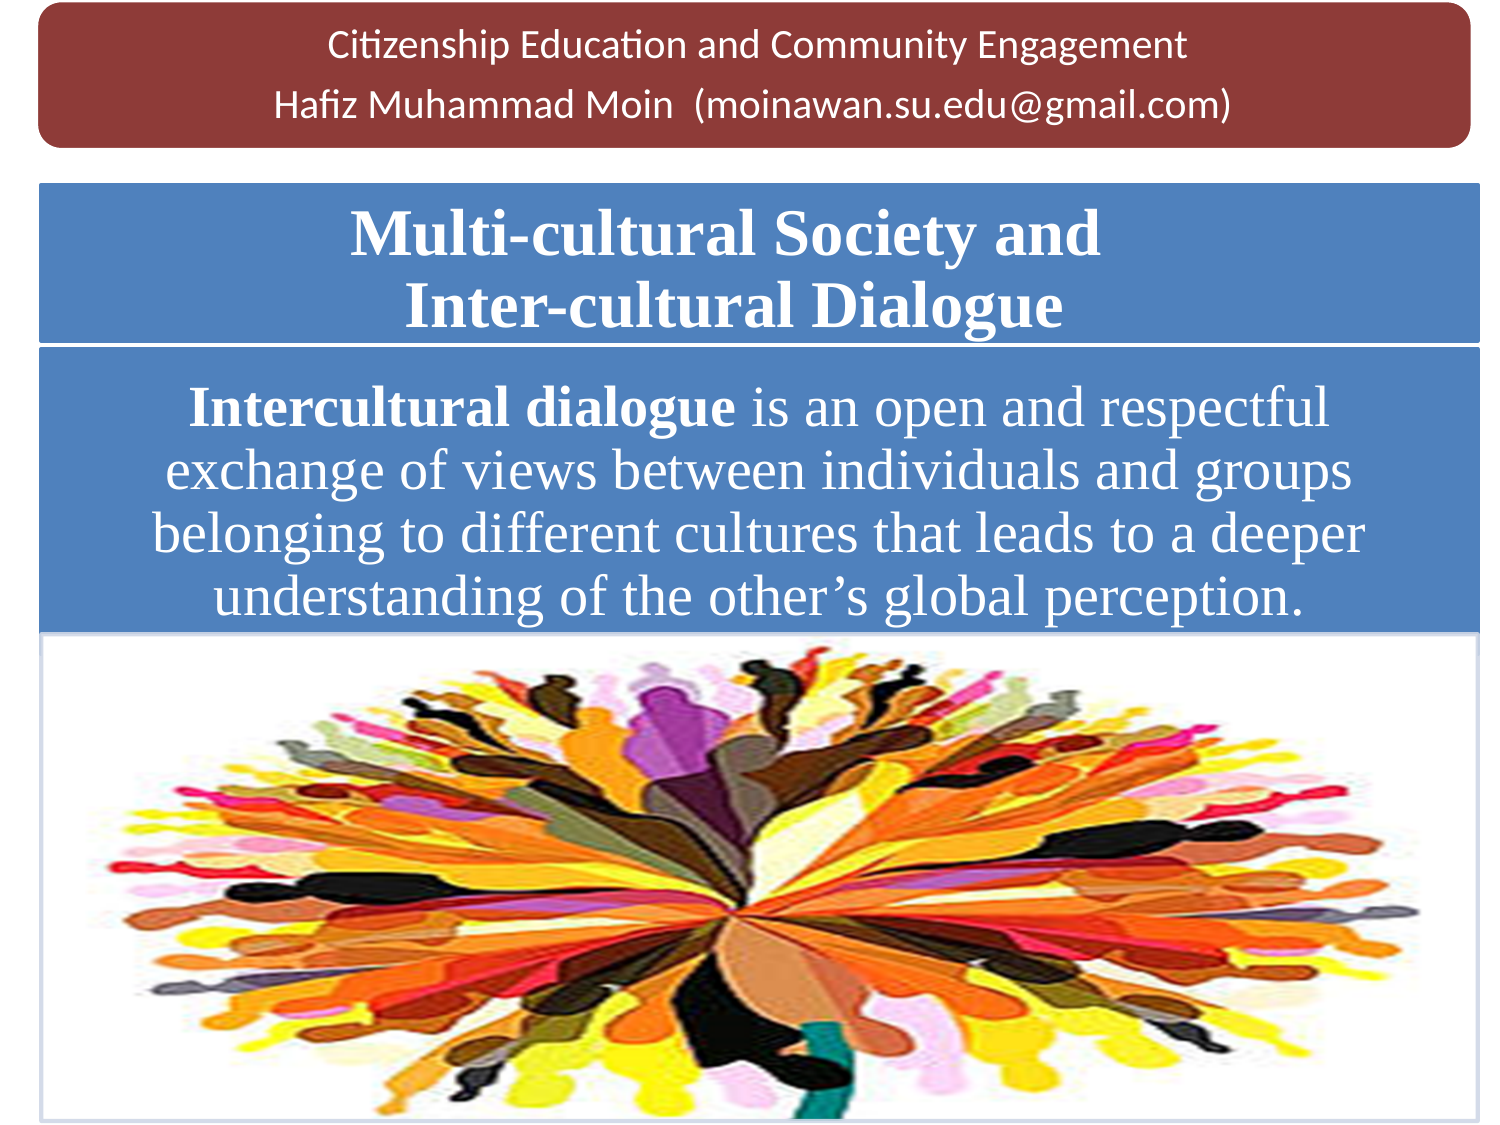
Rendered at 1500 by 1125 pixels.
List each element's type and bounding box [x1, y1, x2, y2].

text_box [35, 0, 1473, 151]
text_box [41, 184, 1479, 349]
text_box [41, 356, 1479, 1125]
